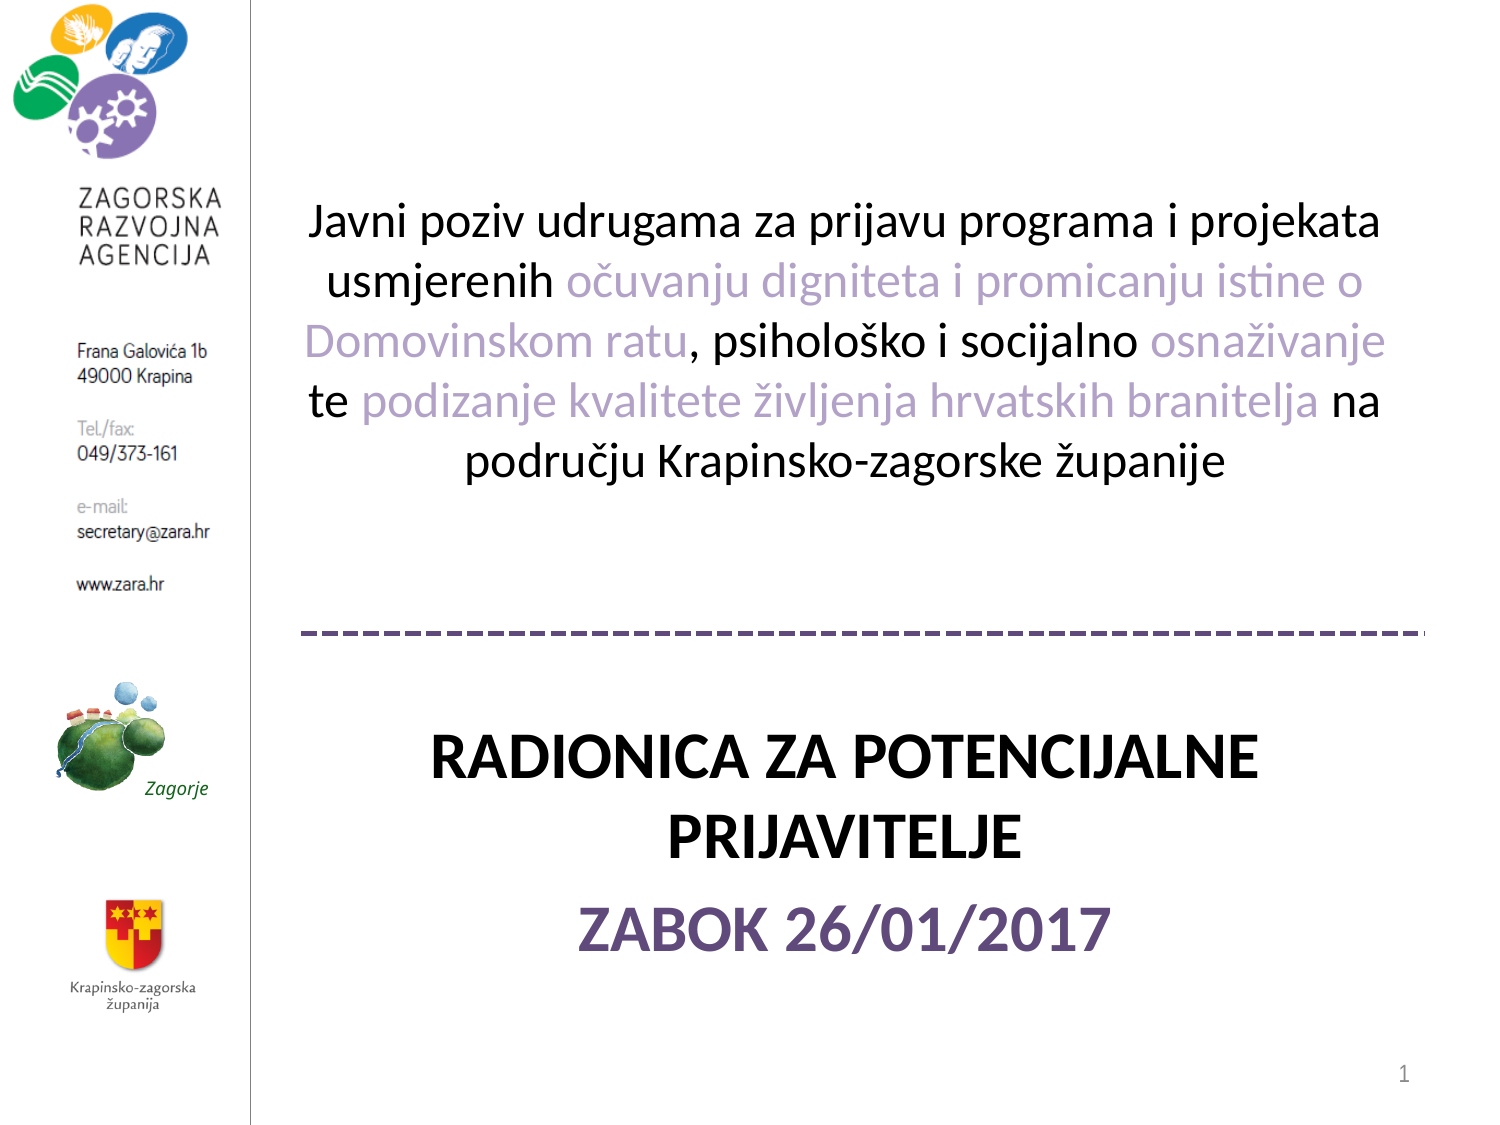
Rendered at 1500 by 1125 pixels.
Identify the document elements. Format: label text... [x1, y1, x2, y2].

picture [0, 0, 225, 622]
slide_number 1 [1074, 1042, 1425, 1103]
picture [47, 672, 177, 798]
title Javni poziv udrugama za prijavu programa i projekata usmjerenih očuvanju digniteta i promicanju istine o Domovinskom ratu, psihološko i socijalno osnaživanje te podizanje kvalitete življenja hrvatskih branitelja na području Krapinsko-zagorske županije [265, 243, 1425, 431]
list RADIONICA ZA POTENCIJALNE PRIJAVITELJE ZABOK 26/01/2017 [265, 704, 1425, 1005]
picture [47, 881, 217, 1018]
